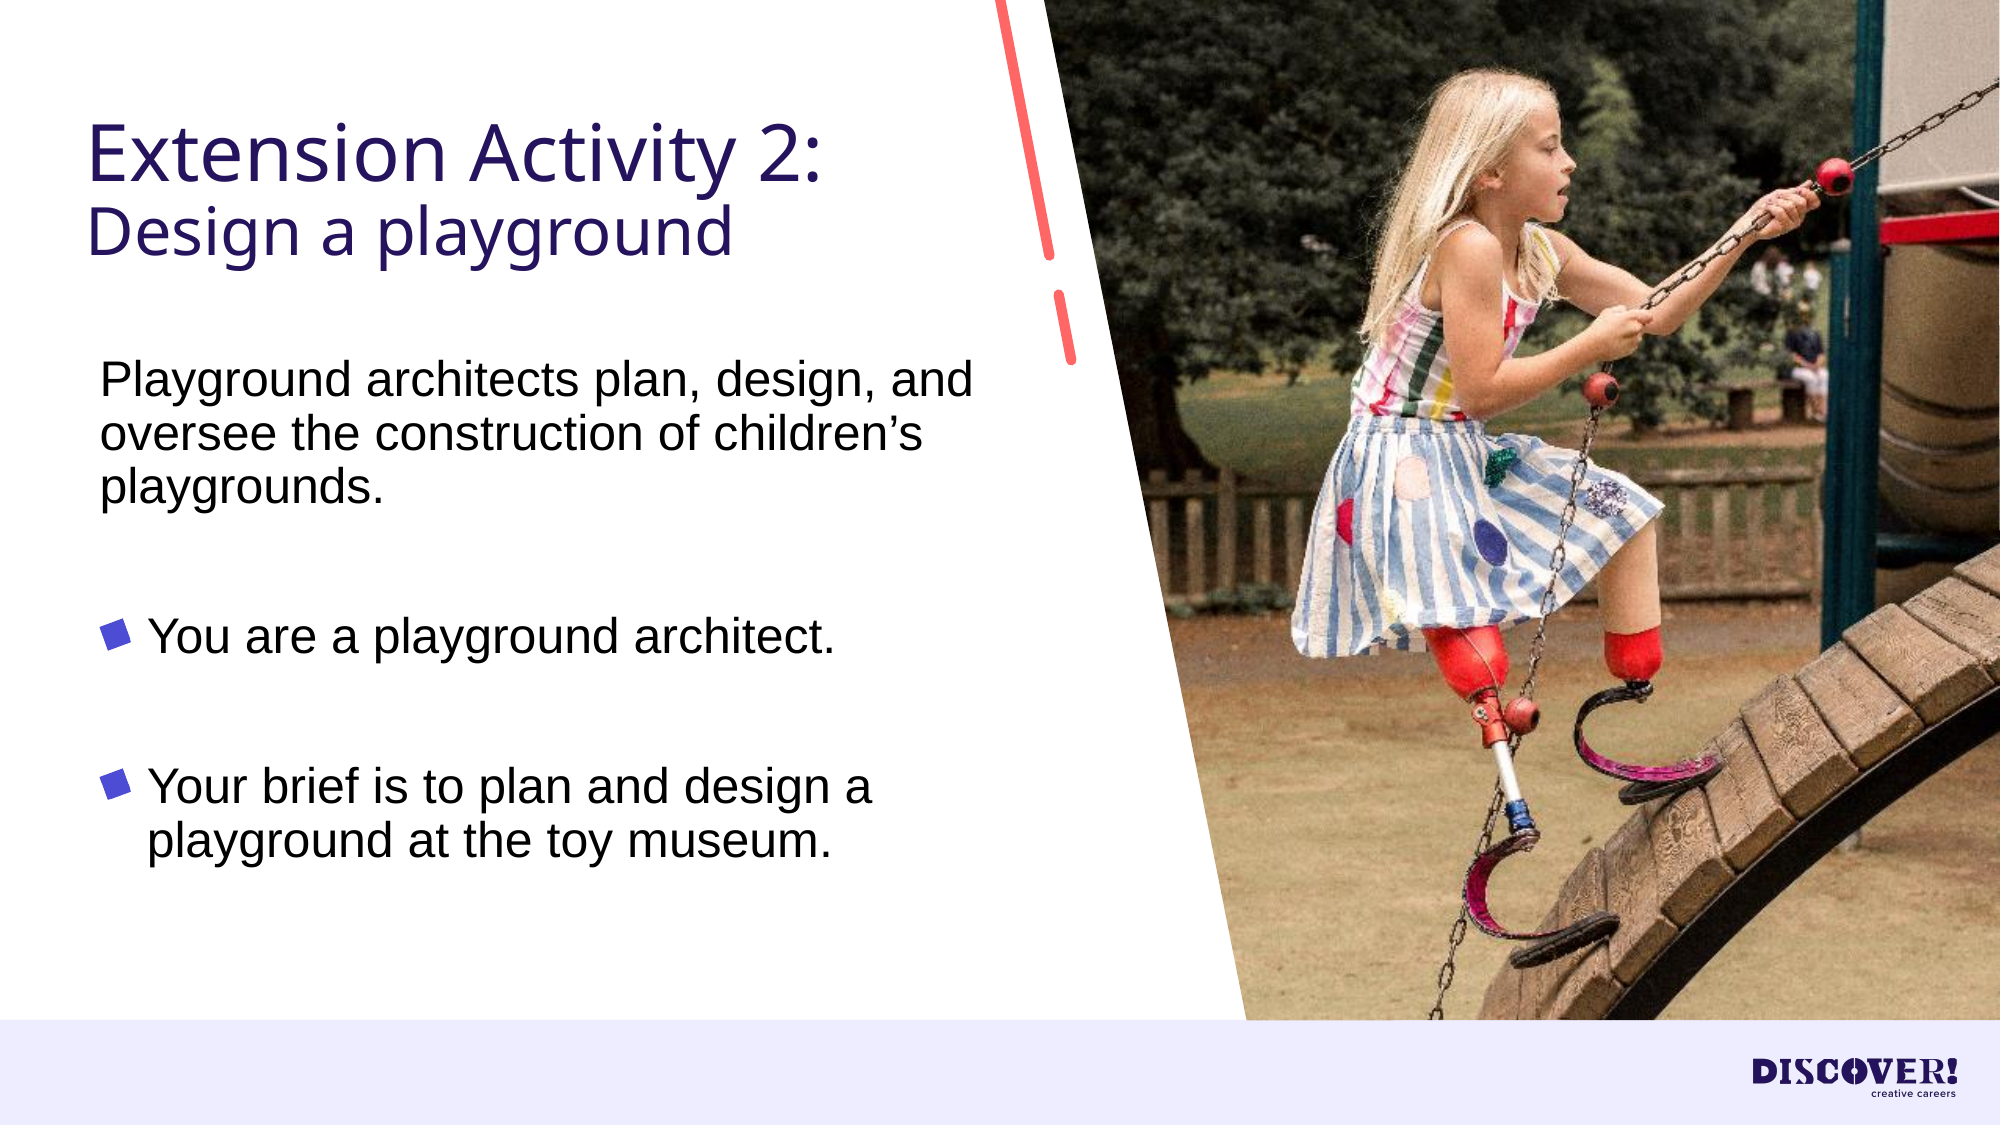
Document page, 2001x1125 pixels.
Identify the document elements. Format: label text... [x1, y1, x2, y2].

picture [1044, 0, 2001, 1021]
picture [99, 618, 131, 651]
picture [99, 768, 131, 800]
title Extension Activity 2: Design a playground [70, 105, 1000, 367]
list Playground architects plan, design, and oversee the construction of children’s playgrounds. You are a playground architect. Your brief is to plan and design a playground at the toy museum. [84, 345, 1044, 933]
picture [1753, 1058, 1957, 1097]
